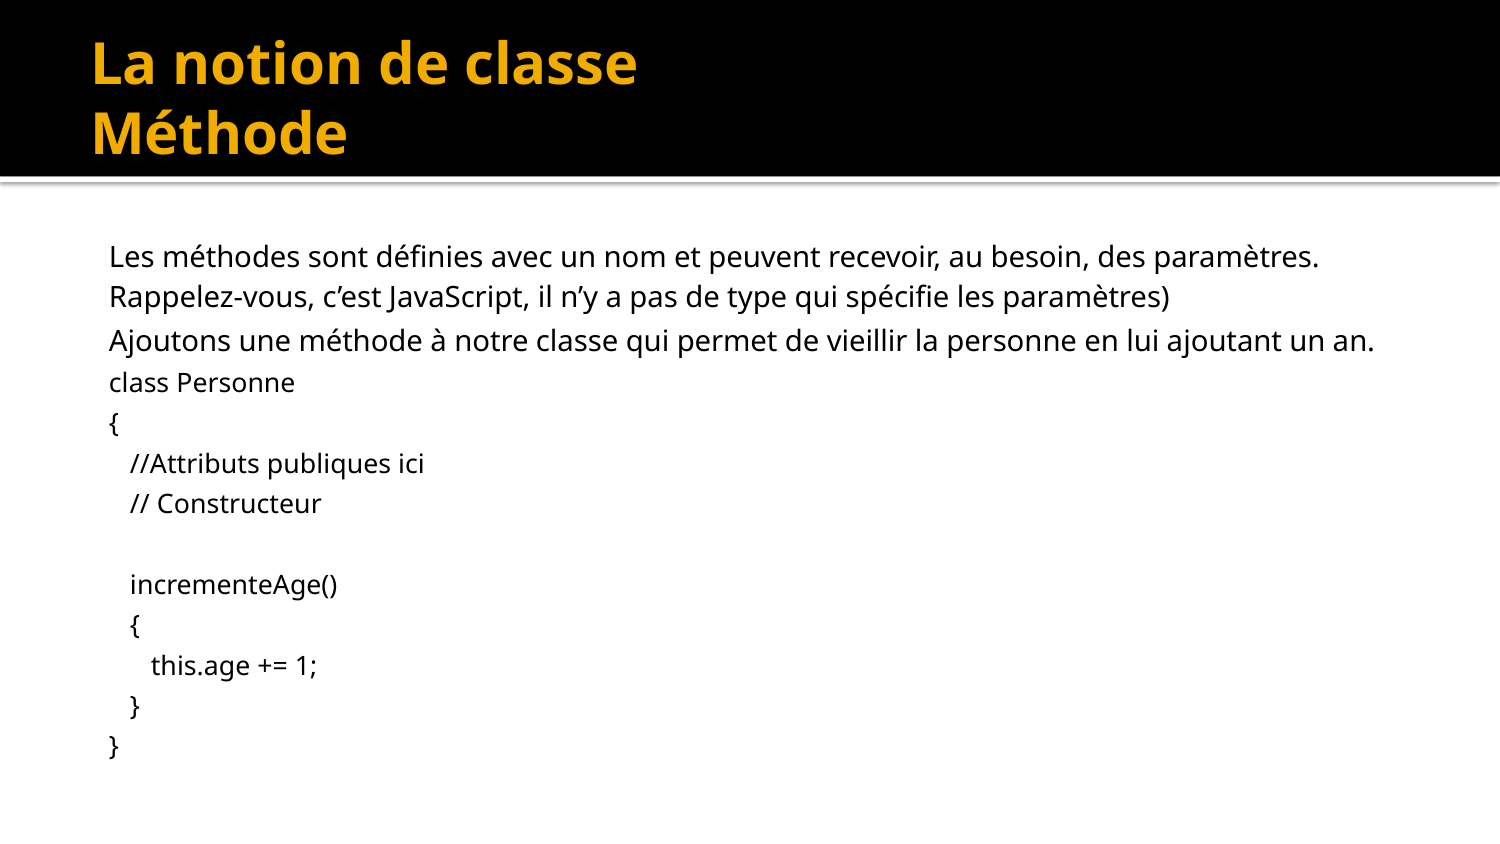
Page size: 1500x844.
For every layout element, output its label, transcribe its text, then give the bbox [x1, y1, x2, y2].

title La notion de classe Méthode [75, 19, 1425, 174]
list Les méthodes sont définies avec un nom et peuvent recevoir, au besoin, des paramètres. Rappelez-vous, c’est JavaScript, il n’y a pas de type qui spécifie les paramètres) Ajoutons une méthode à notre classe qui permet de vieillir la personne en lui ajoutant un an. class Personne { //Attributs publiques ici // Constructeur incrementeAge() { this.age += 1; } } [75, 218, 1470, 771]
